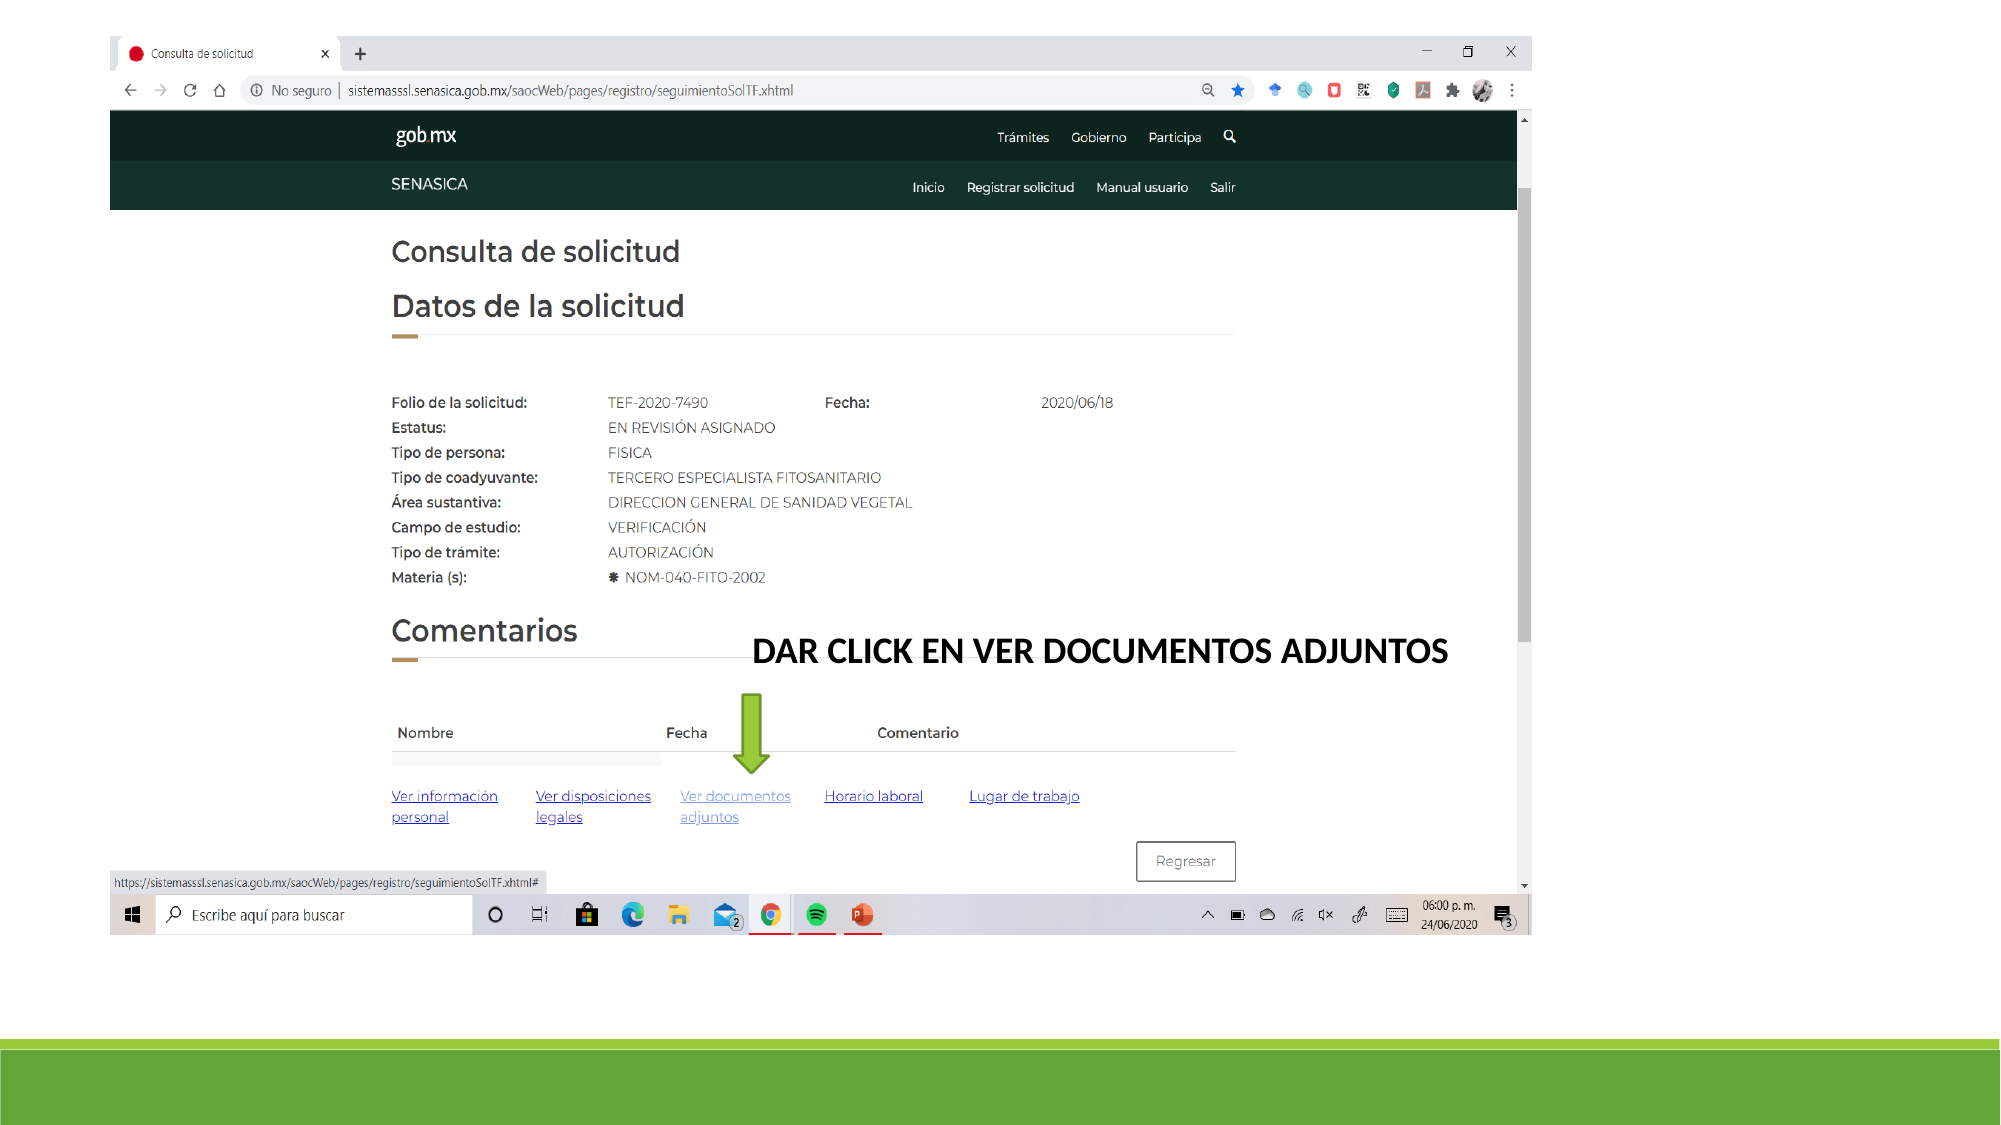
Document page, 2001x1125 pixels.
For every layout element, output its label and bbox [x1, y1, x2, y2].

picture [110, 35, 1532, 936]
